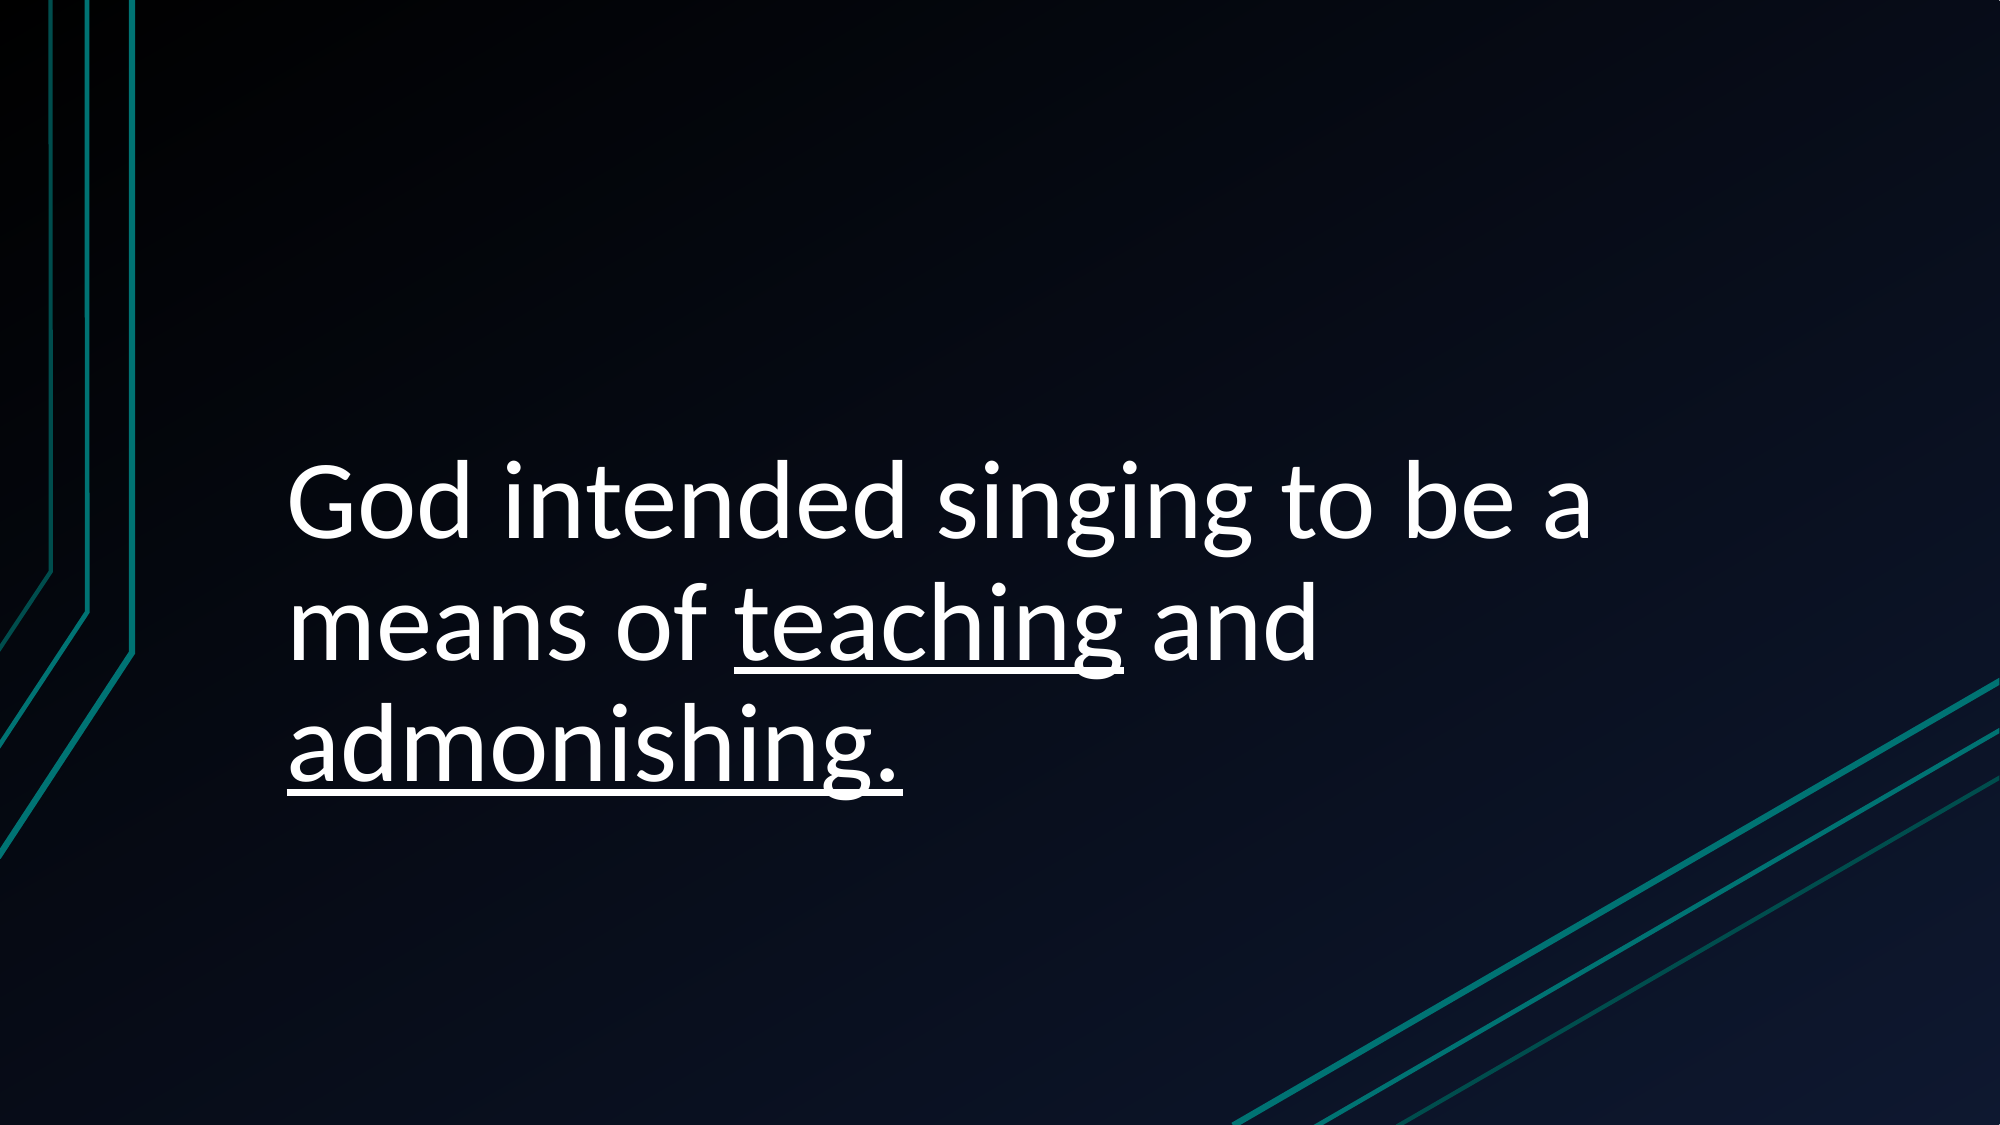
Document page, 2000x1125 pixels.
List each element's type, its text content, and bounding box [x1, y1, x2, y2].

title God intended singing to be a means of teaching and admonishing. [266, 362, 1733, 816]
